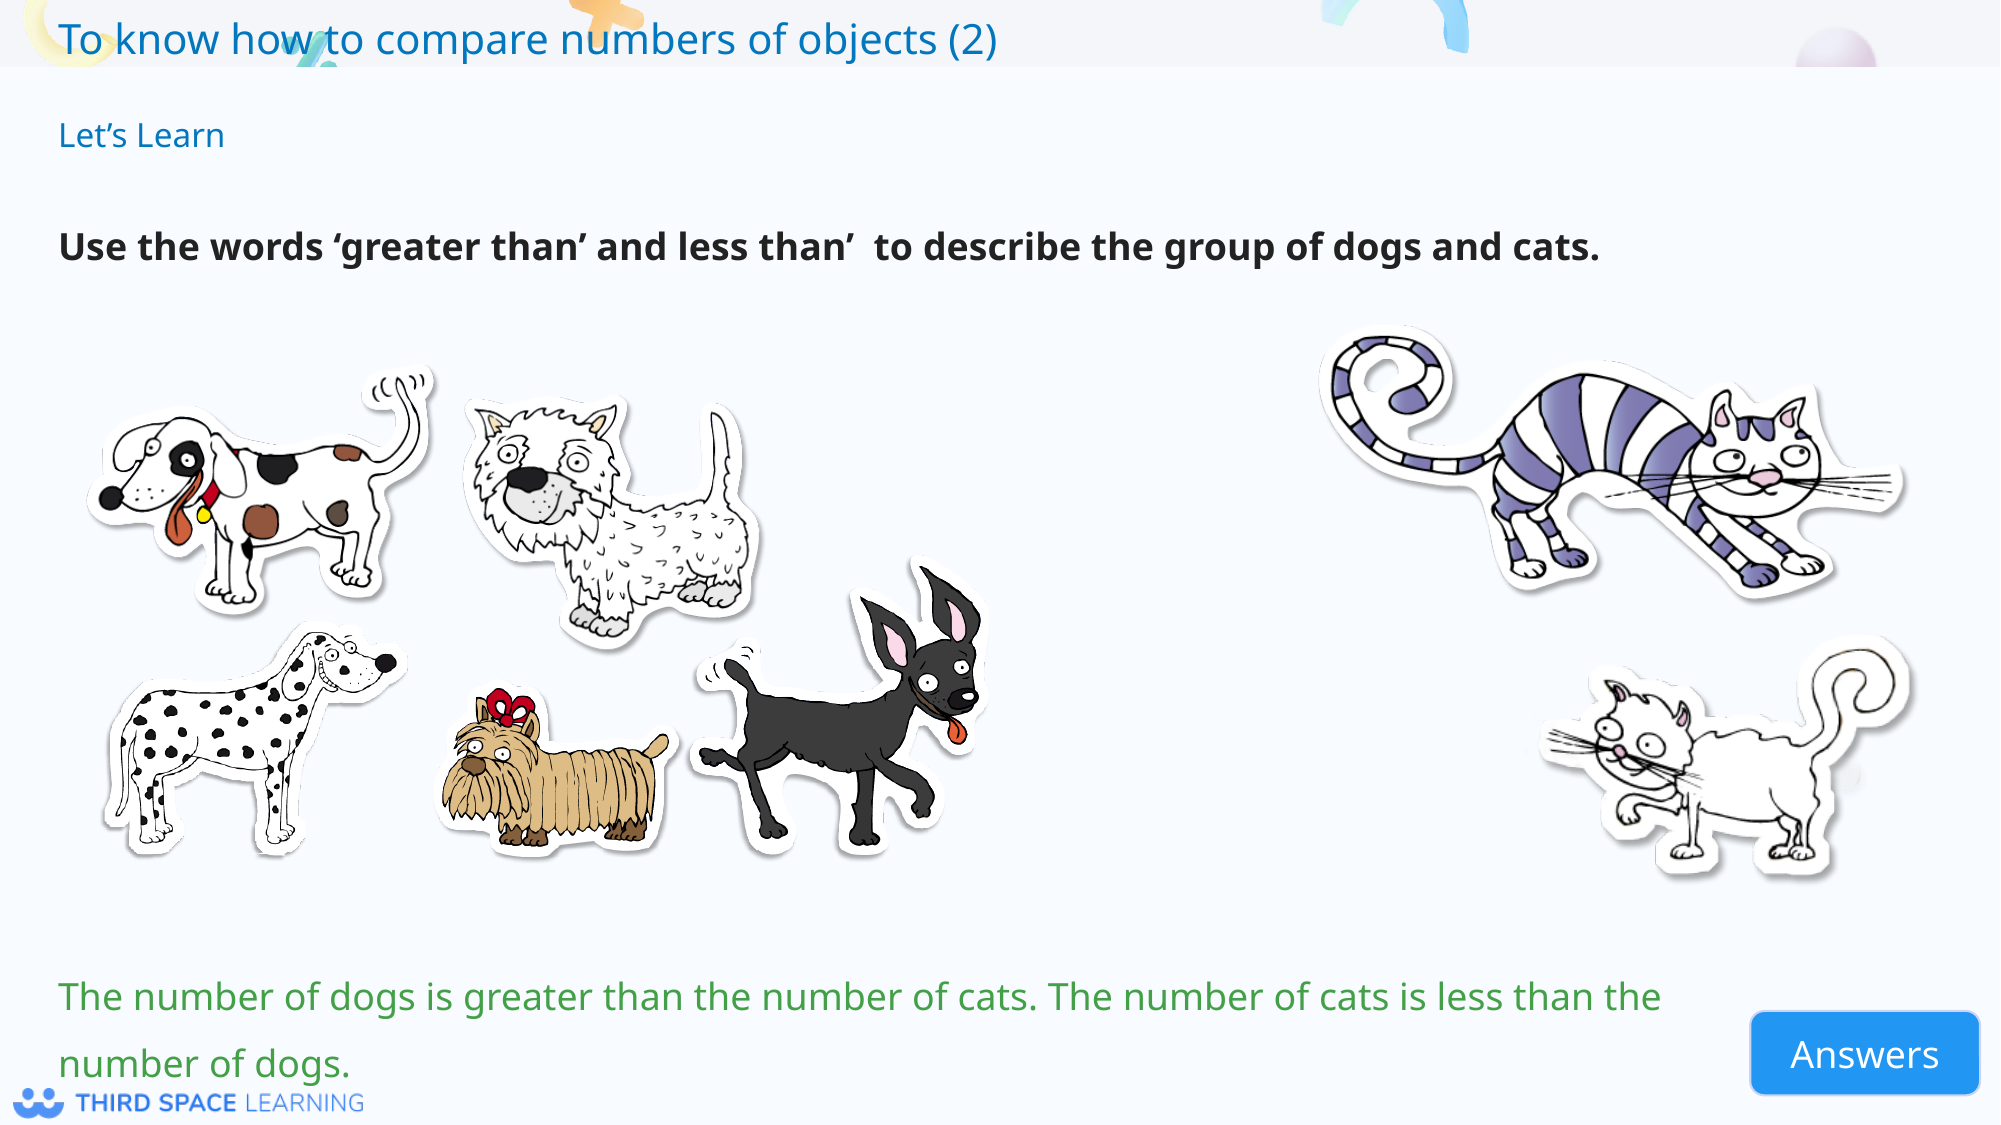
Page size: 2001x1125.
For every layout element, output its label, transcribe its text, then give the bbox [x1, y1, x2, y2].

text_box The number of dogs is greater than the number of cats. The number of cats is less than the number of dogs. [43, 942, 1740, 1093]
picture [58, 354, 1029, 885]
picture [1306, 317, 1932, 897]
picture [0, 0, 2000, 67]
list Use the words ‘greater than’ and less than’ to describe the group of dogs and cats. [43, 192, 1969, 278]
text_box Answers [1750, 1010, 1981, 1096]
list Let’s Learn [43, 107, 489, 177]
picture [13, 1088, 365, 1119]
